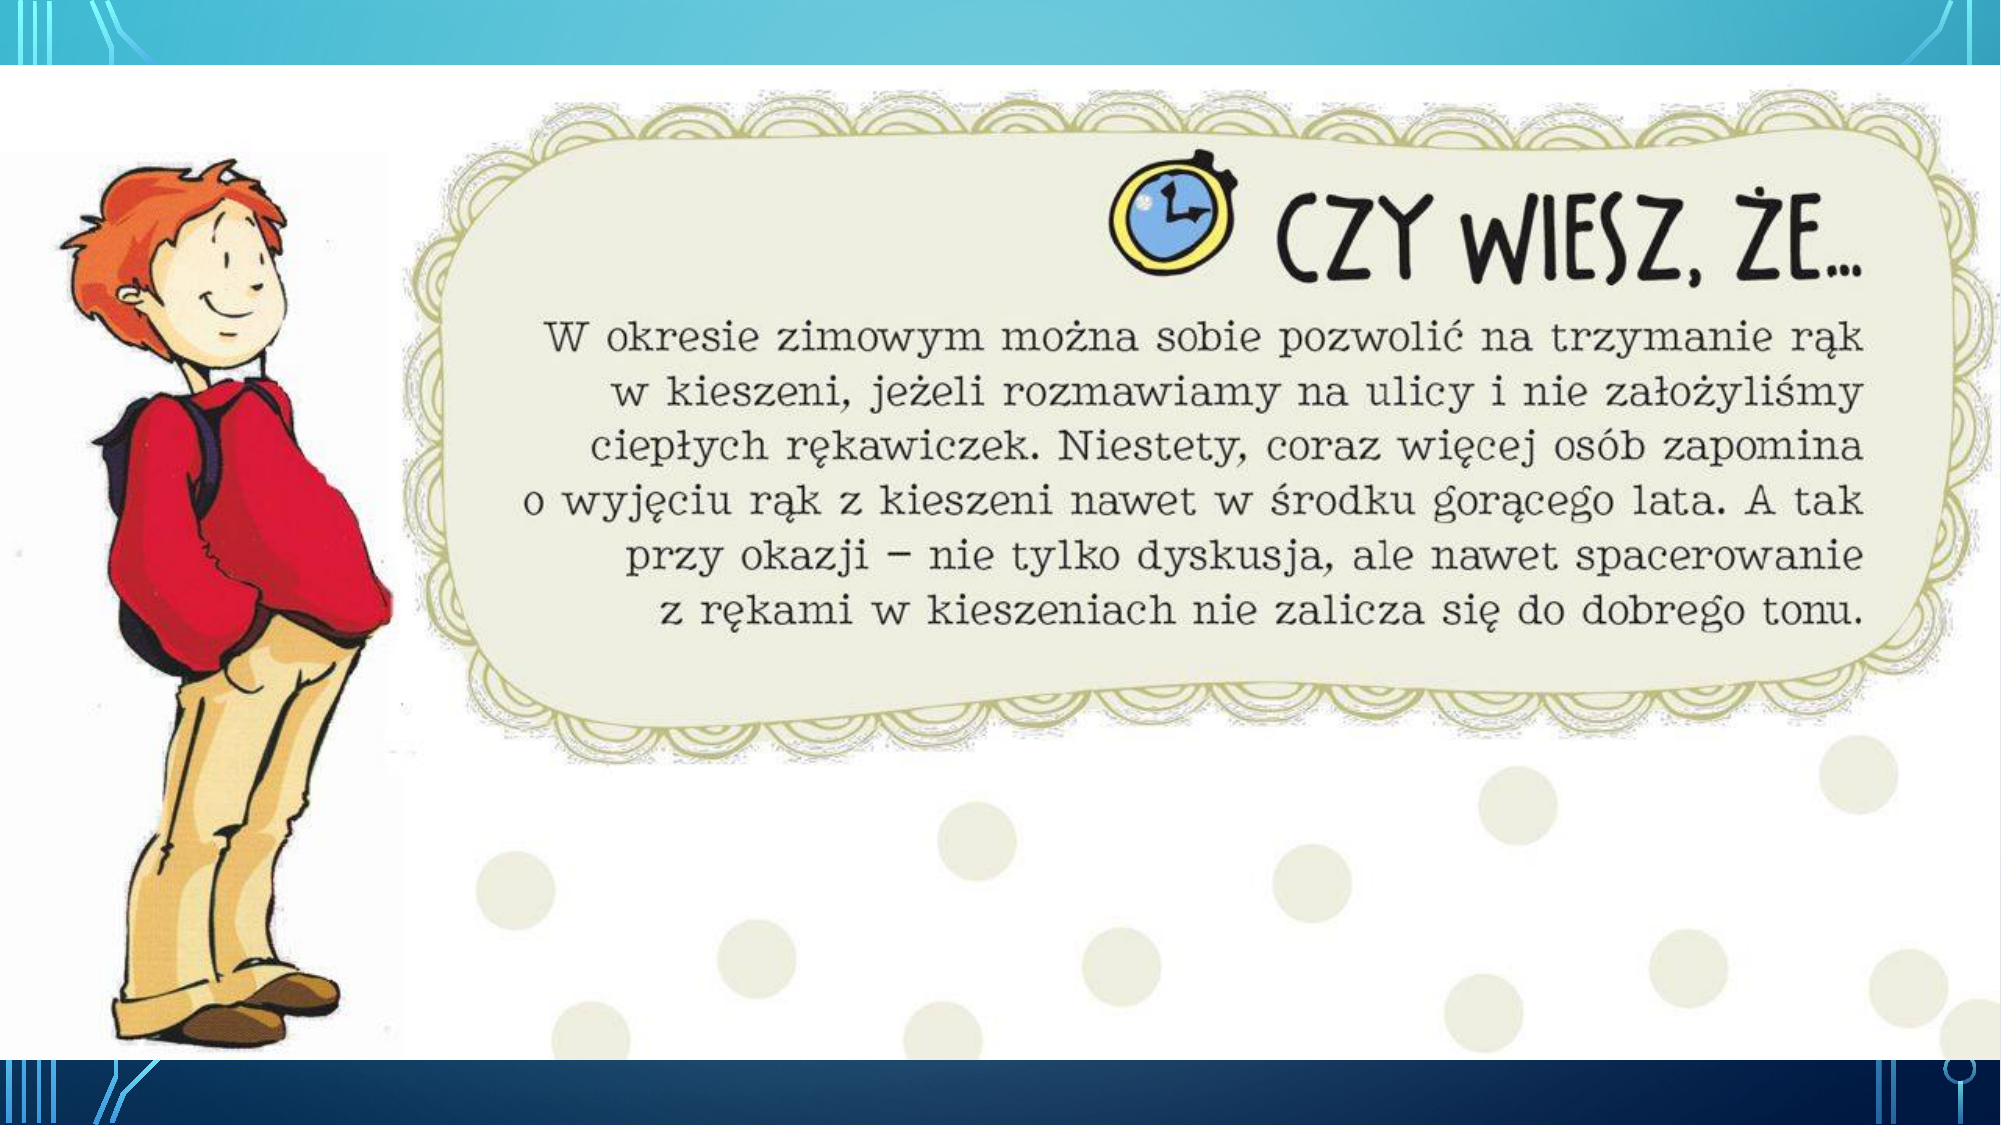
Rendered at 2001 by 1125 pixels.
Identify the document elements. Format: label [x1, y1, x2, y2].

picture [0, 65, 2000, 1060]
